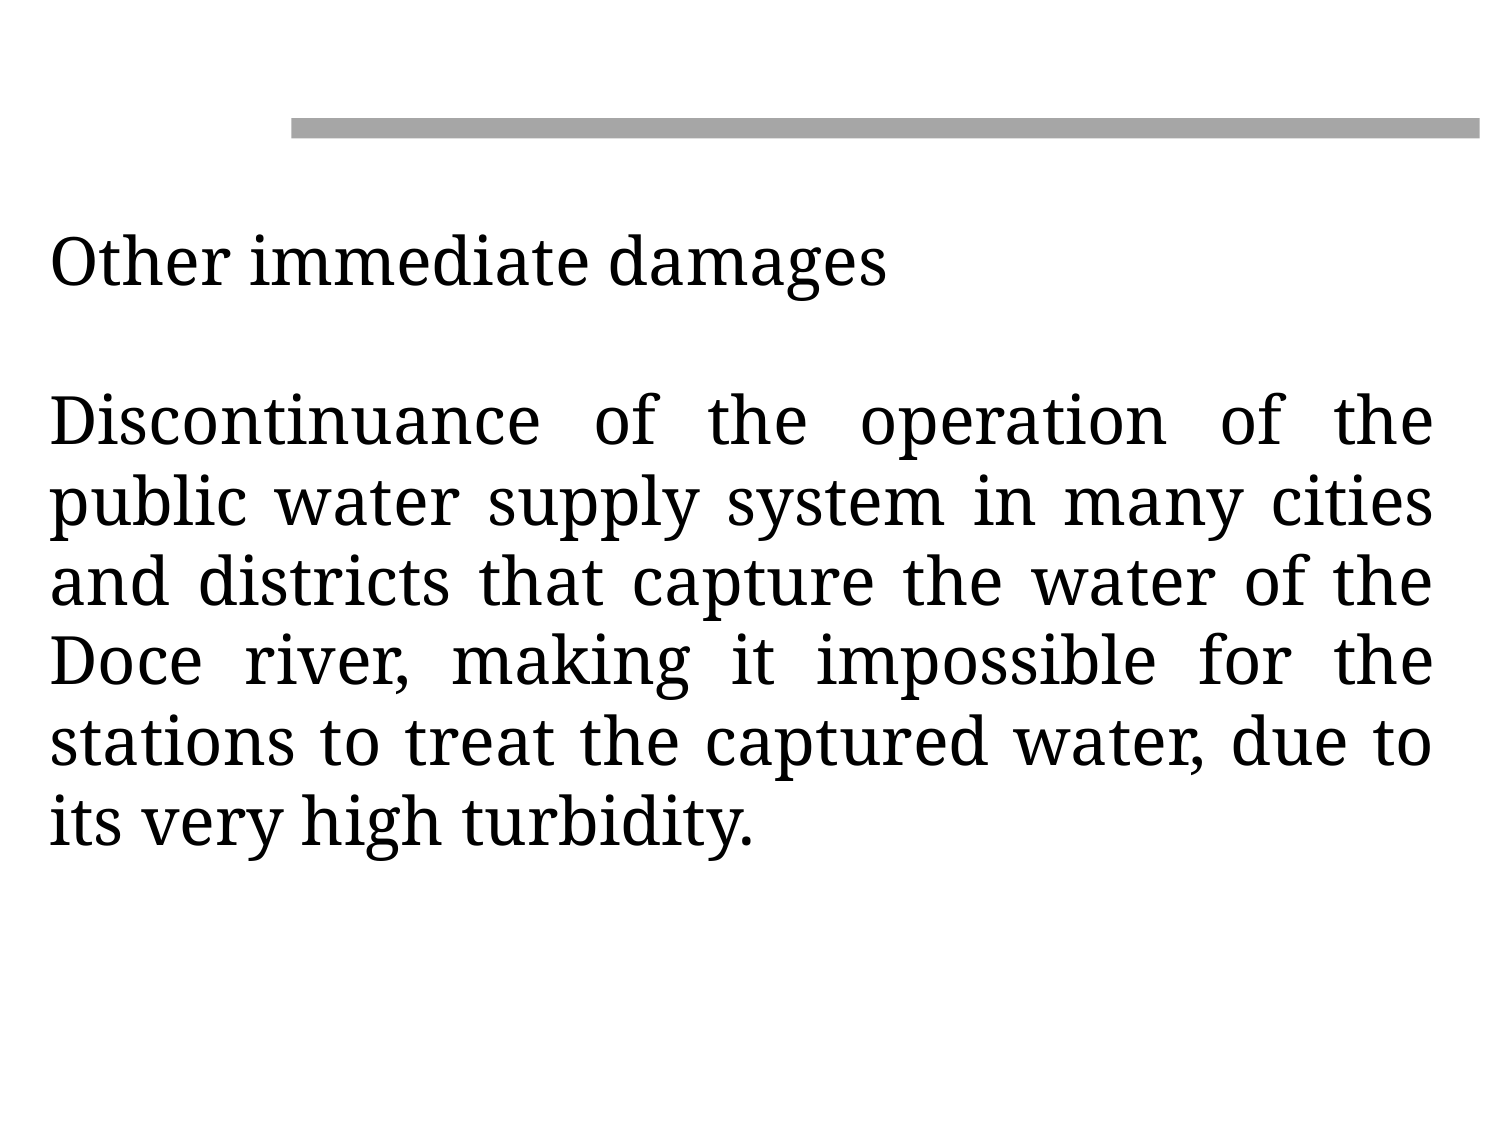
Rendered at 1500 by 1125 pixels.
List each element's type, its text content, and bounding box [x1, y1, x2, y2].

text_box [290, 117, 1481, 139]
text_box Other immediate damages Discontinuance of the operation of the public water supply system in many cities and districts that capture the water of the Doce river, making it impossible for the stations to treat the captured water, due to its very high turbidity. [34, 211, 1451, 866]
